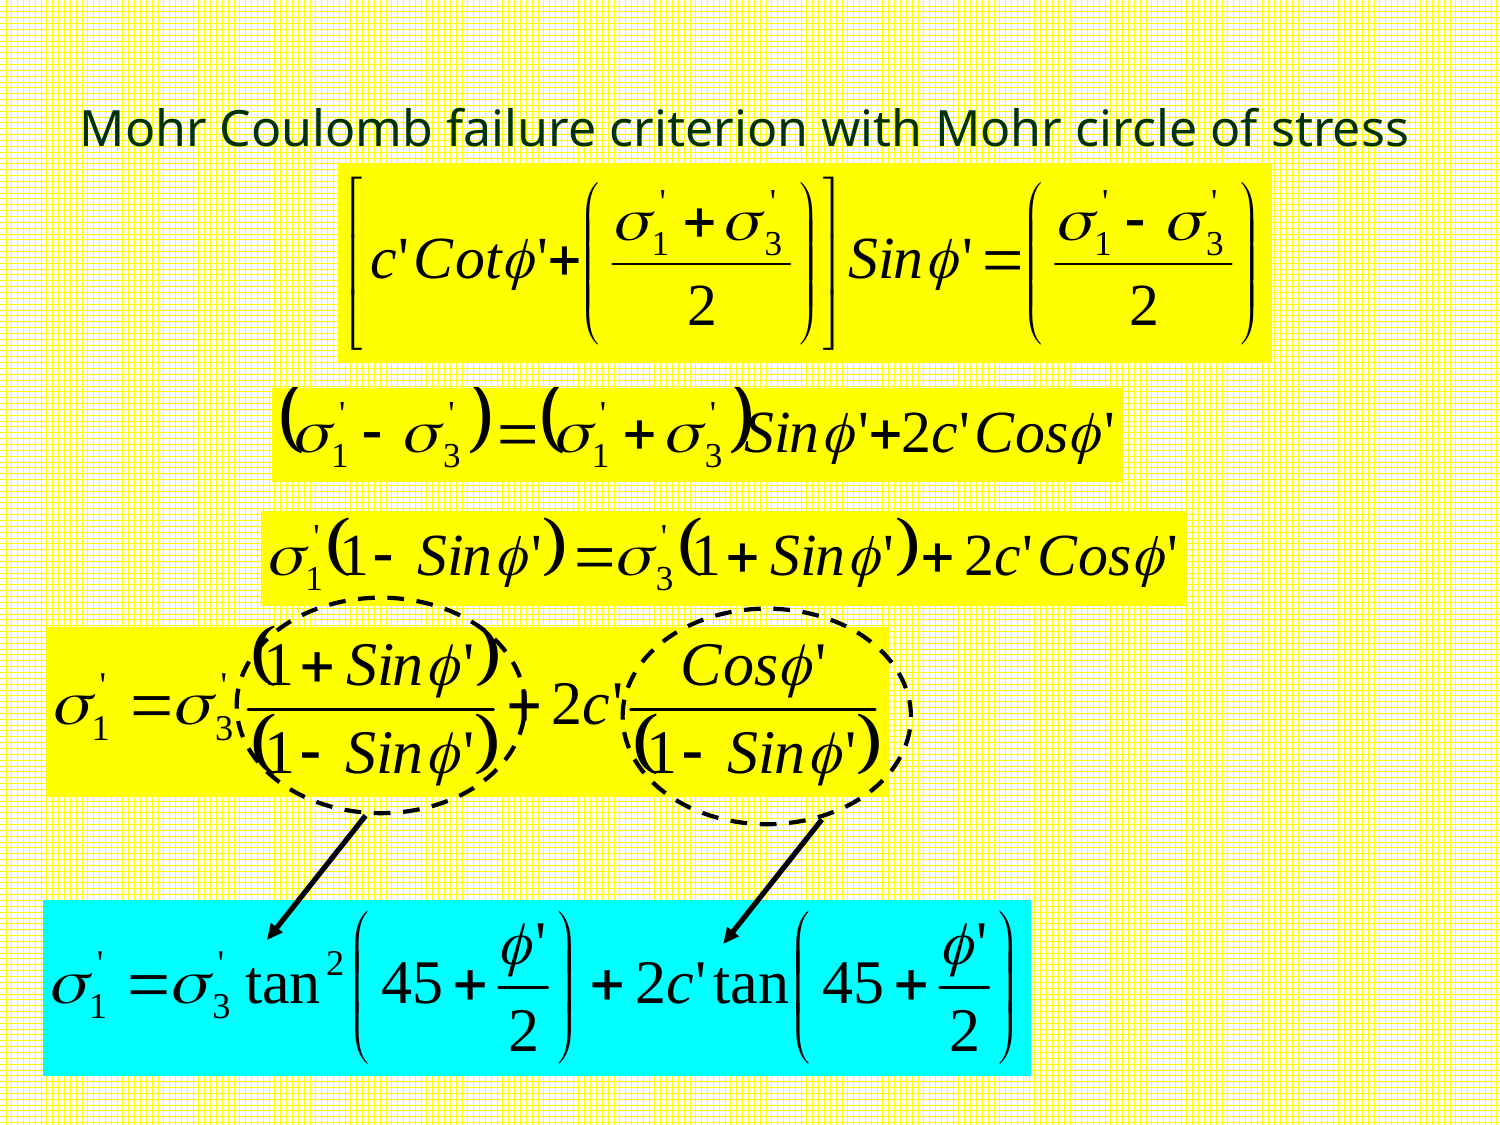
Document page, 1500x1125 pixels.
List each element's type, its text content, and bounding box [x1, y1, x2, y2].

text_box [260, 510, 1186, 606]
text_box Mohr Coulomb failure criterion with Mohr circle of stress [65, 88, 1447, 164]
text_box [271, 387, 1122, 483]
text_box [337, 163, 1272, 364]
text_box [42, 597, 1032, 1076]
